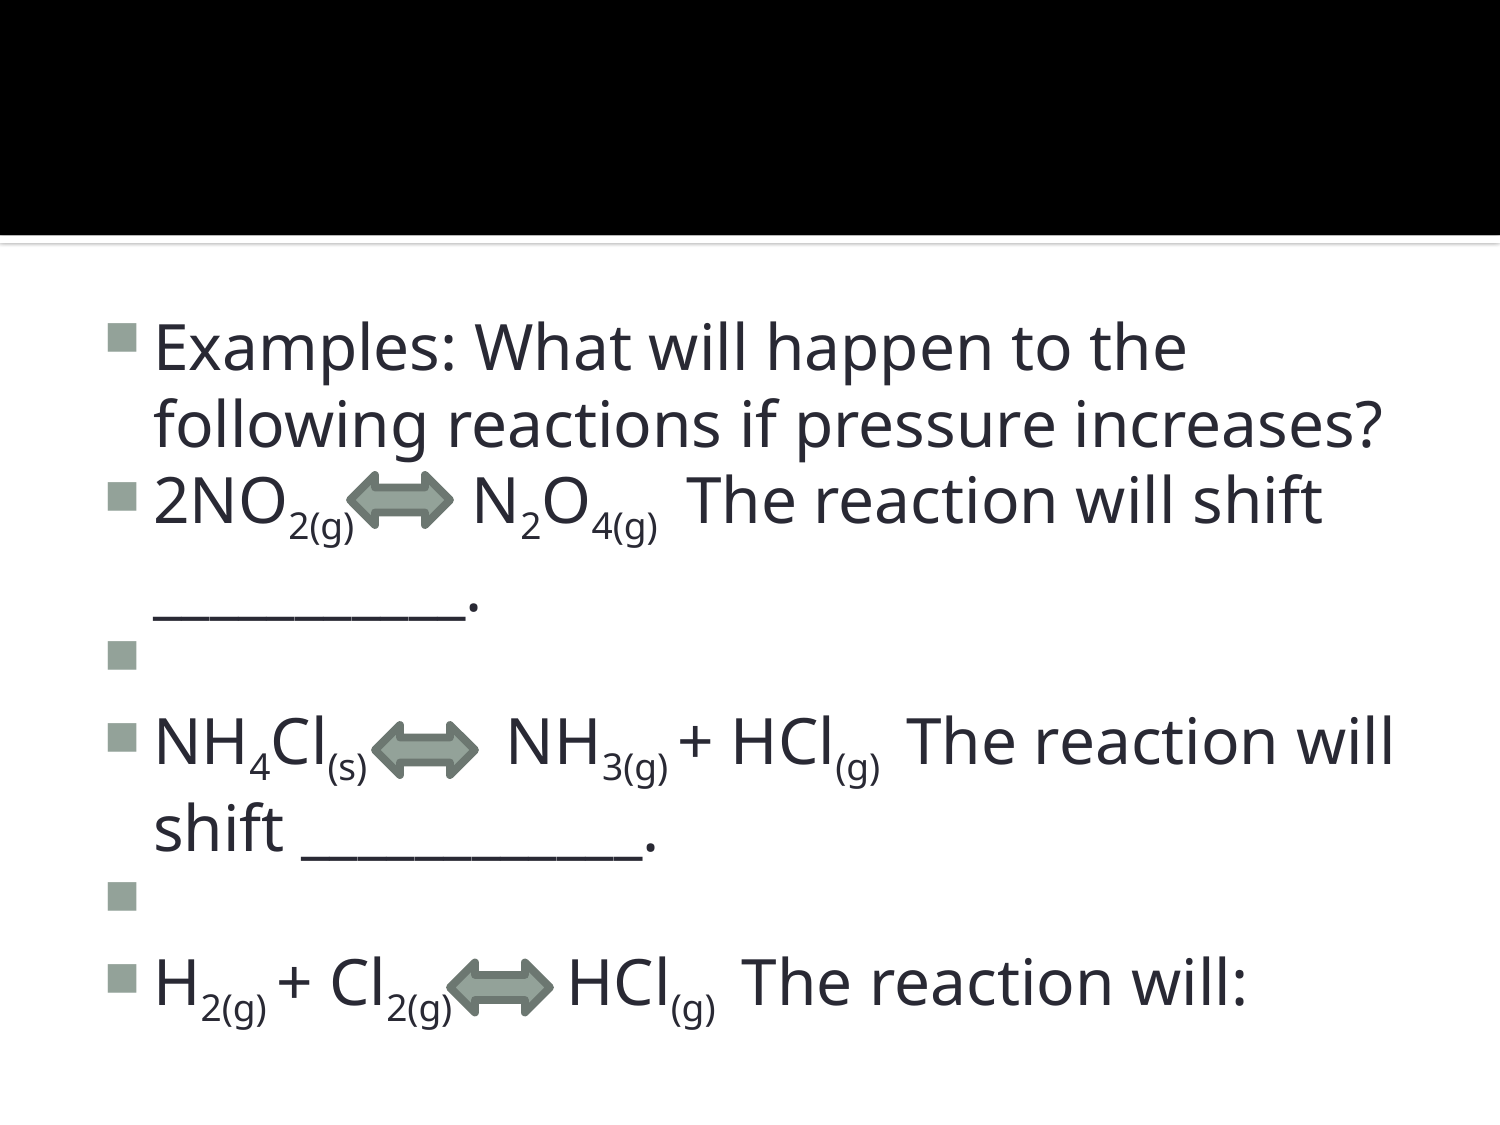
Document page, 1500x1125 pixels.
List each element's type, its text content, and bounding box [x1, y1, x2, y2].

text_box [346, 471, 454, 529]
text_box [371, 721, 479, 779]
text_box [446, 958, 554, 1017]
list Examples: What will happen to the following reactions if pressure increases? 2NO2(g) N2O4(g) The reaction will shift ___________. NH4Cl(s) NH3(g) + HCl(g) The reaction will shift ____________. H2(g) + Cl2(g) HCl(g) The reaction will: [75, 291, 1425, 1050]
